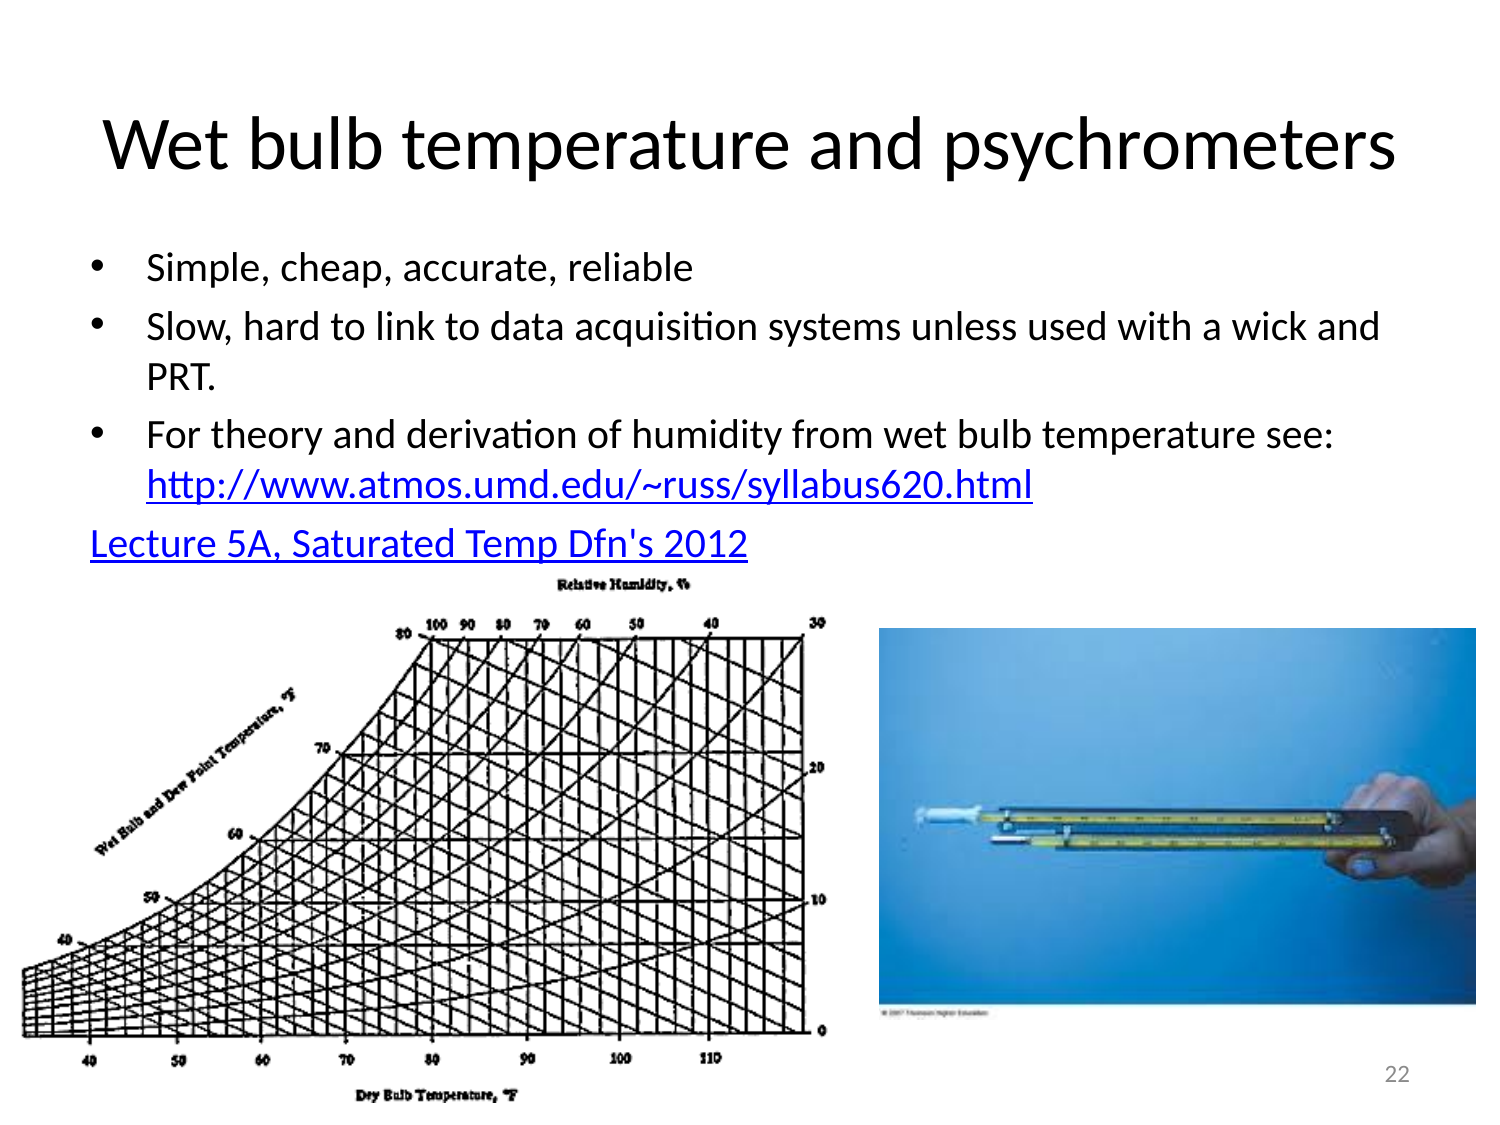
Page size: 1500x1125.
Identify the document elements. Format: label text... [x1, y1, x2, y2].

title Wet bulb temperature and psychrometers [75, 45, 1425, 232]
slide_number 22 [1074, 1042, 1425, 1103]
picture [19, 577, 831, 1103]
picture [879, 628, 1476, 1021]
list Simple, cheap, accurate, reliable Slow, hard to link to data acquisition systems unless used with a wick and PRT. For theory and derivation of humidity from wet bulb temperature see: http://www.atmos.umd.edu/~russ/syllabus620.html Lecture 5A, Saturated Temp Dfn's 2012 [75, 232, 1425, 1005]
